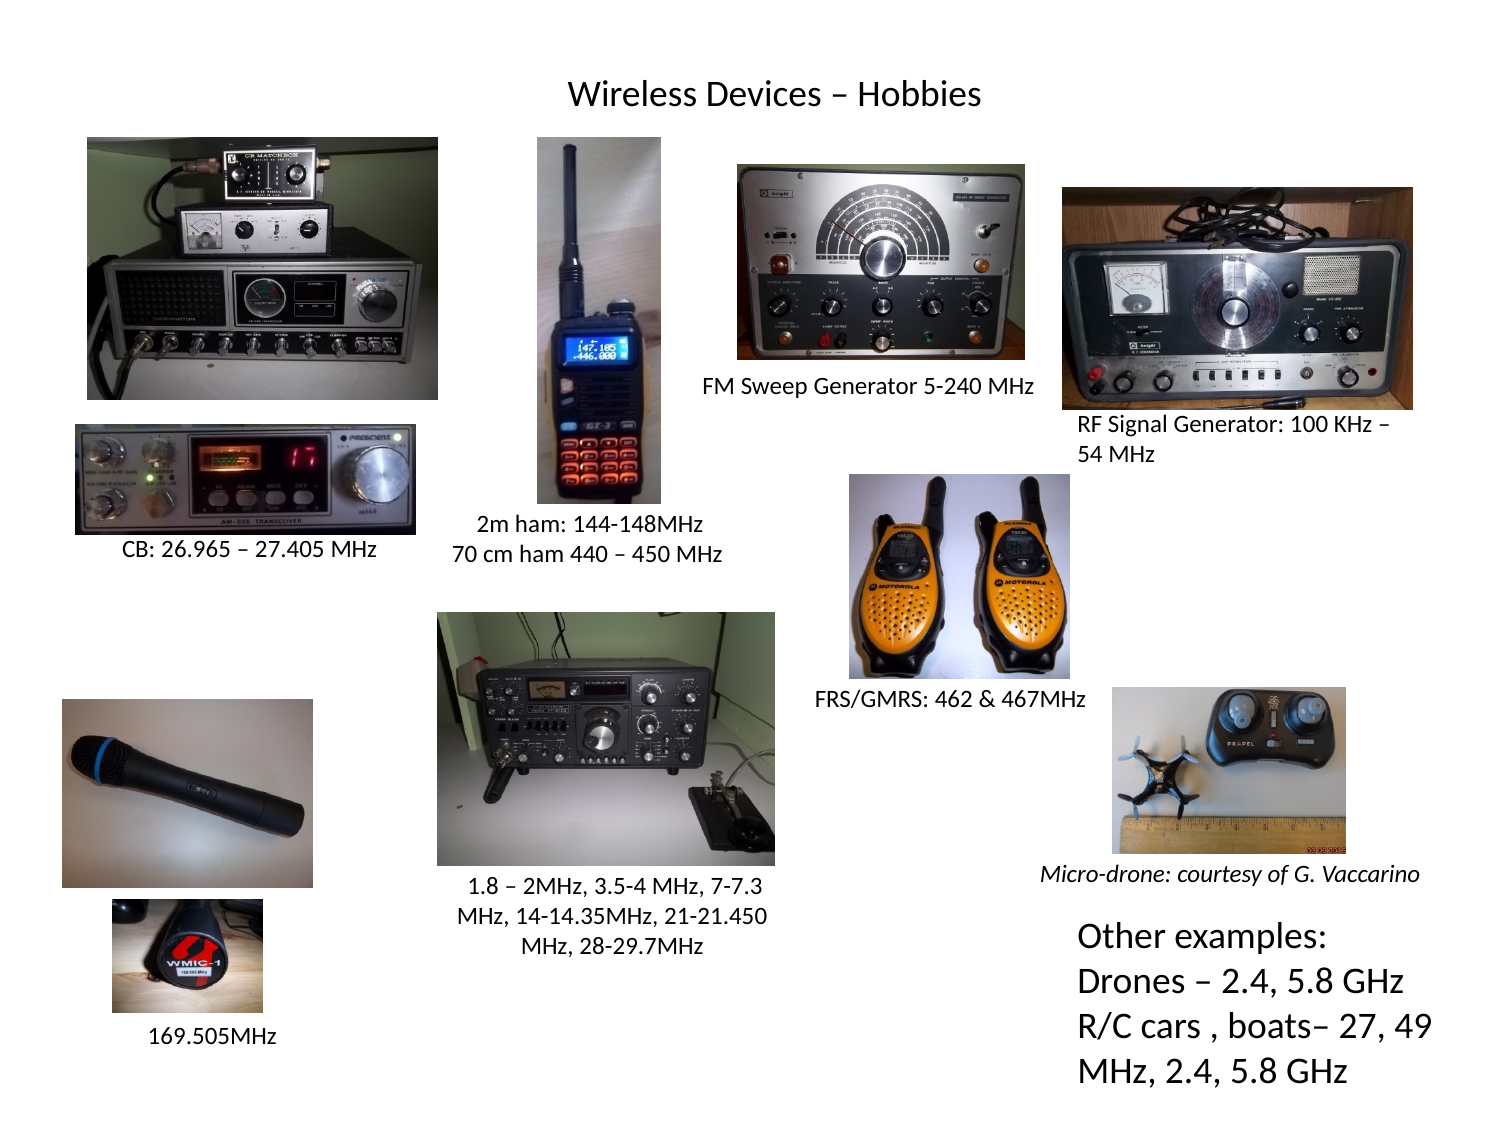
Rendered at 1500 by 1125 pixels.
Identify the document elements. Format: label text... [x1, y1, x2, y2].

picture [1112, 687, 1347, 854]
text_box FM Sweep Generator 5-240 MHz [687, 362, 1057, 408]
text_box Other examples: Drones – 2.4, 5.8 GHz R/C cars , boats– 27, 49 MHz, 2.4, 5.8 GHz [1062, 903, 1450, 1099]
picture [62, 699, 313, 888]
picture [737, 164, 1026, 360]
text_box 1.8 – 2MHz, 3.5-4 MHz, 7-7.3 MHz, 14-14.35MHz, 21-21.450 MHz, 28-29.7MHz [437, 862, 788, 968]
text_box RF Signal Generator: 100 KHz – 54 MHz [1062, 418, 1413, 475]
picture [537, 137, 662, 504]
picture [1062, 187, 1414, 410]
text_box CB: 26.965 – 27.405 MHz [75, 543, 412, 570]
picture [87, 137, 438, 401]
picture [112, 899, 263, 1013]
text_box FRS/GMRS: 462 & 467MHz [800, 675, 1150, 720]
text_box 169.505MHz [37, 1012, 388, 1058]
picture [74, 424, 417, 535]
picture [437, 612, 776, 866]
text_box 2m ham: 144-148MHz 70 cm ham 440 – 450 MHz [412, 499, 763, 575]
text_box Micro-drone: courtesy of G. Vaccarino [1024, 849, 1463, 895]
picture [849, 474, 1070, 679]
title Wireless Devices – Hobbies [375, 45, 1175, 138]
